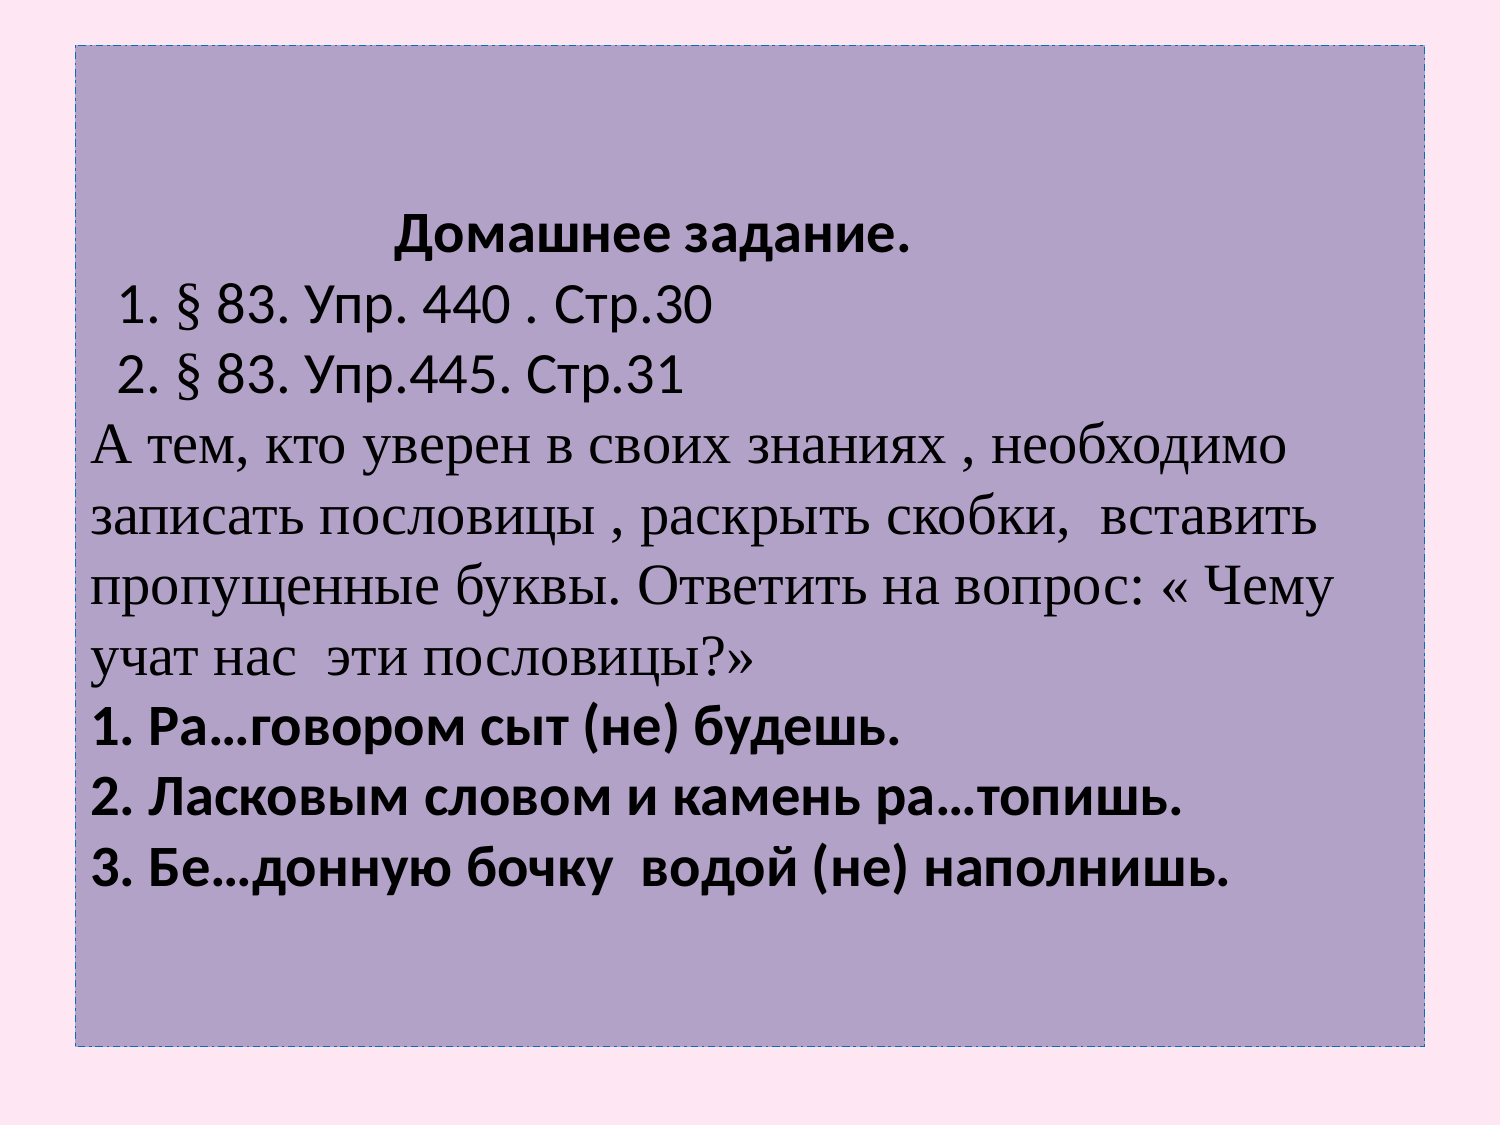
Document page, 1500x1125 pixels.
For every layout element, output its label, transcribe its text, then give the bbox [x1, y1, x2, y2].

title Домашнее задание. 1. § 83. Упр. 440 . Стр.30 2. § 83. Упр.445. Стр.31 А тем, кто уверен в своих знаниях , необходимо записать пословицы , раскрыть скобки, вставить пропущенные буквы. Ответить на вопрос: « Чему учат нас эти пословицы?» 1. Ра…говором сыт (не) будешь. 2. Ласковым словом и камень ра…топишь. 3. Бе…донную бочку водой (не) наполнишь. [75, 45, 1425, 1047]
